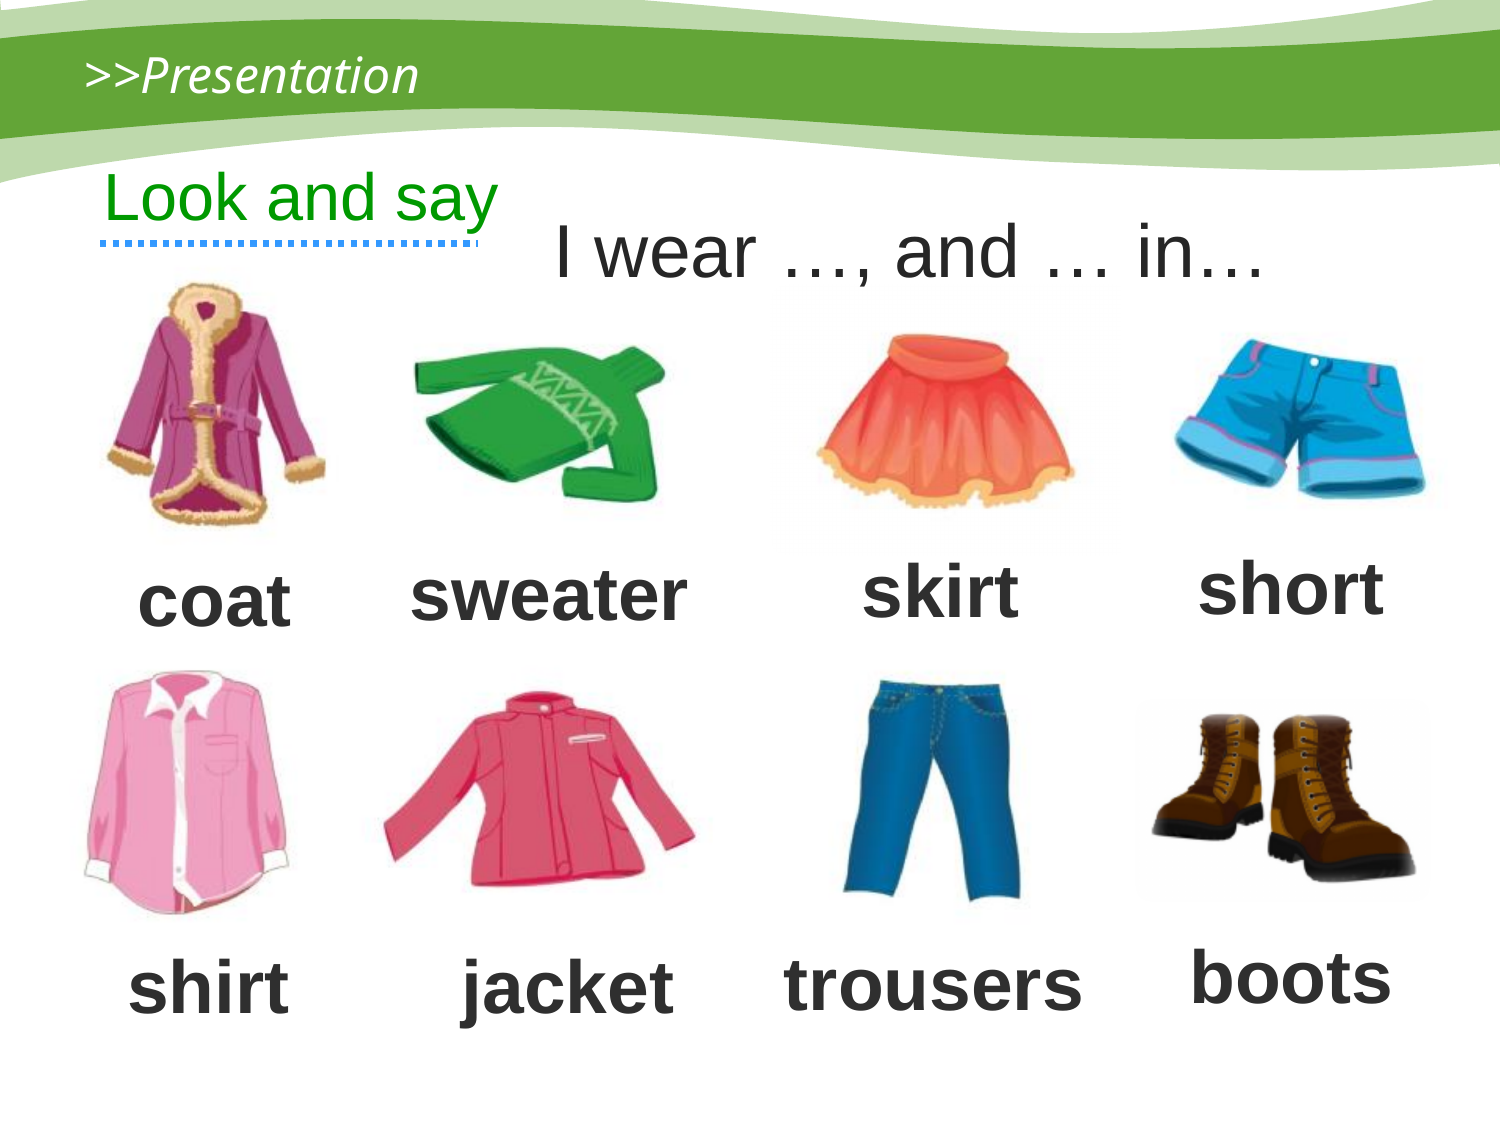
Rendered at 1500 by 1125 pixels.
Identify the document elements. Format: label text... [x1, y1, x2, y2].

text_box coat [122, 562, 383, 620]
text_box short [1182, 556, 1408, 637]
picture [0, 620, 1432, 969]
picture [0, 242, 715, 562]
text_box shirt [112, 969, 373, 1037]
text_box I wear …, and … in… [538, 150, 1469, 301]
text_box jacket [446, 946, 749, 1037]
title >>Presentation [68, 42, 1429, 158]
text_box boots [1174, 894, 1437, 1026]
text_box Look and say [88, 158, 538, 232]
text_box skirt [846, 557, 1072, 621]
picture [768, 282, 1484, 557]
text_box sweater [395, 511, 748, 643]
text_box trousers [769, 961, 1108, 1033]
